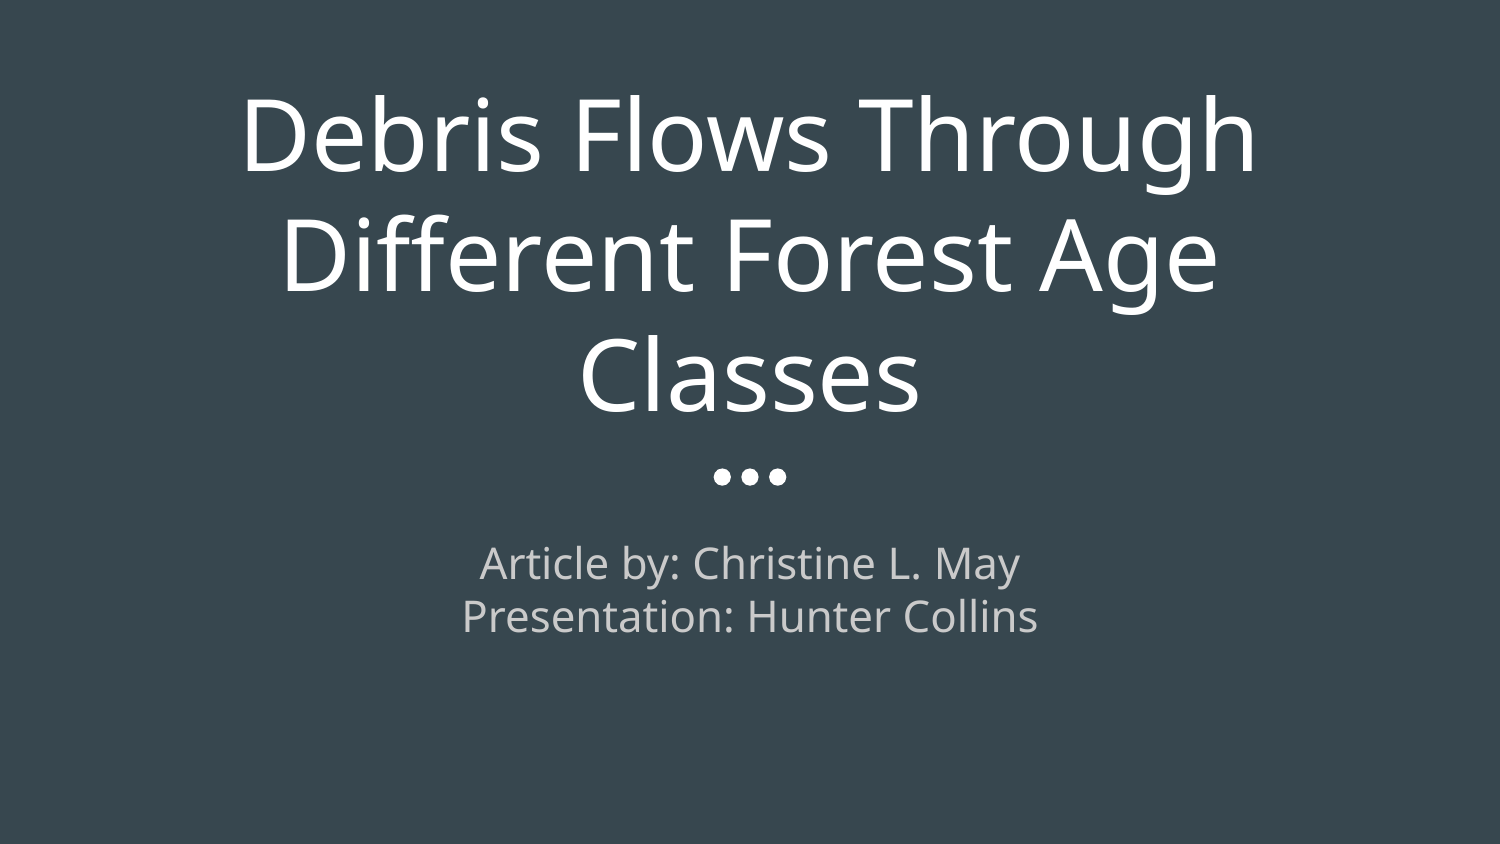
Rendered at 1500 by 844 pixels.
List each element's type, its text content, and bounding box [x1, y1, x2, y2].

title Debris Flows Through Different Forest Age Classes [110, 162, 1390, 447]
subtitle Article by: Christine L. May Presentation: Hunter Collins [110, 520, 1390, 651]
